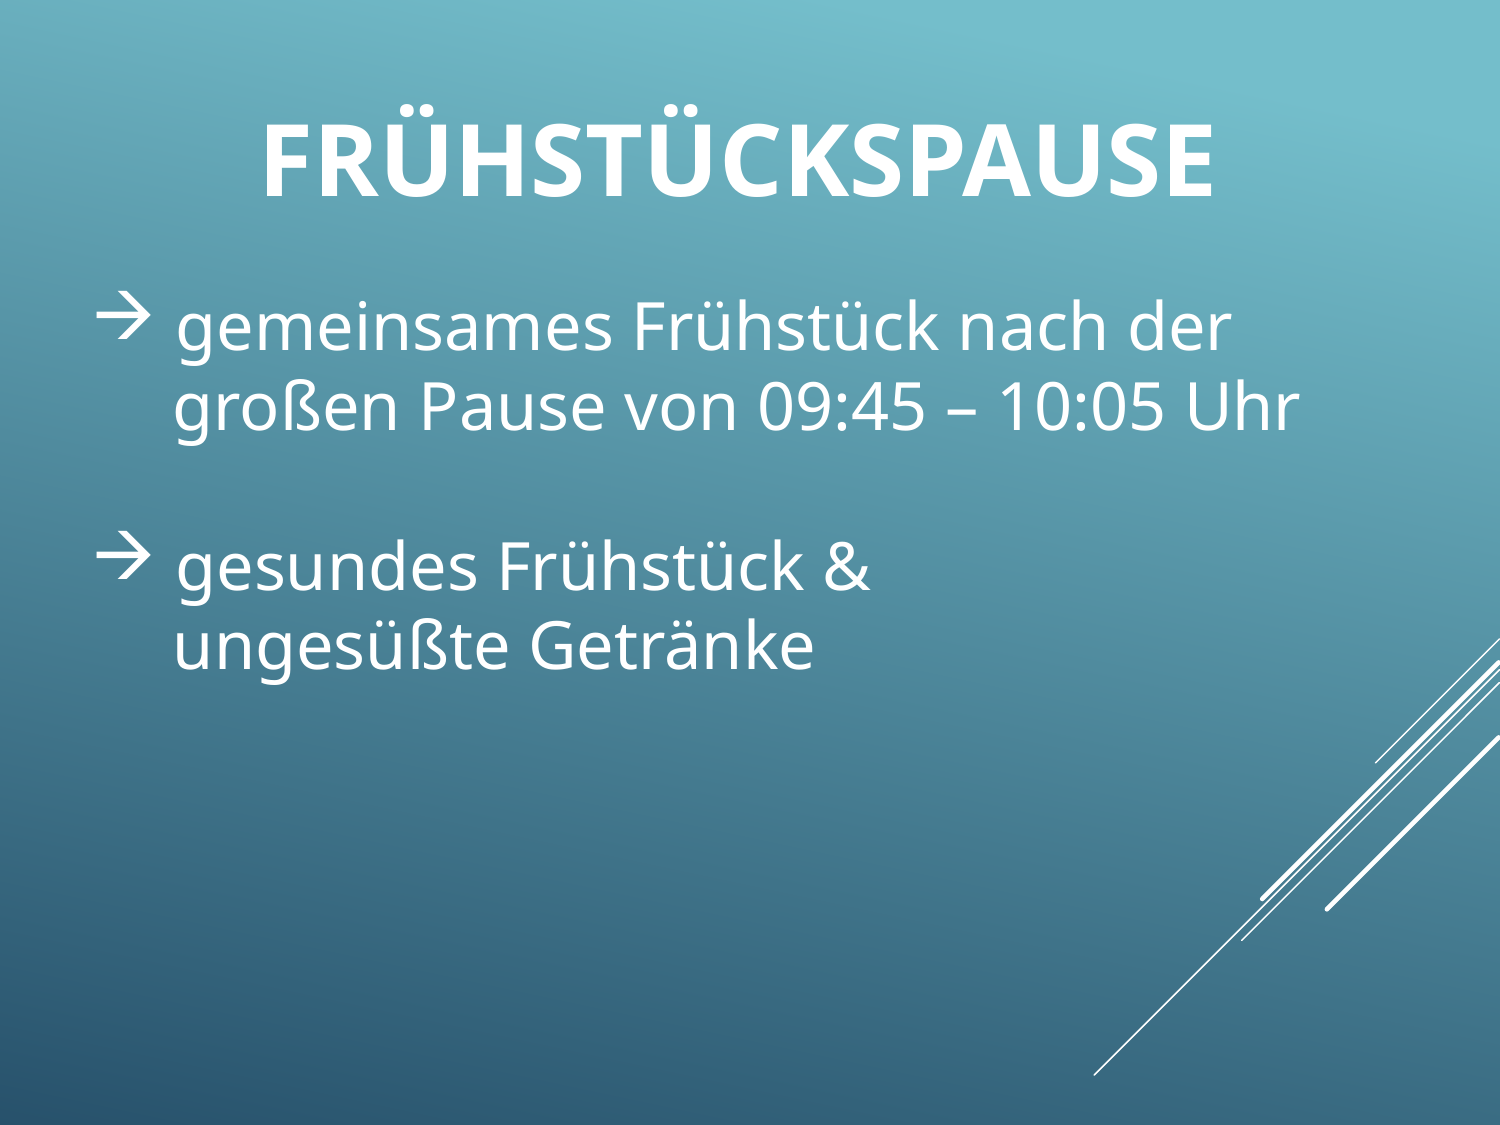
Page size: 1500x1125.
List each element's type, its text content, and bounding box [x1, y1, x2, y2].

text_box Frühstückspause [88, 30, 1388, 276]
text_box gemeinsames Frühstück nach der großen Pause von 09:45 – 10:05 Uhr gesundes Frühstück & ungesüßte Getränke [76, 276, 1424, 931]
